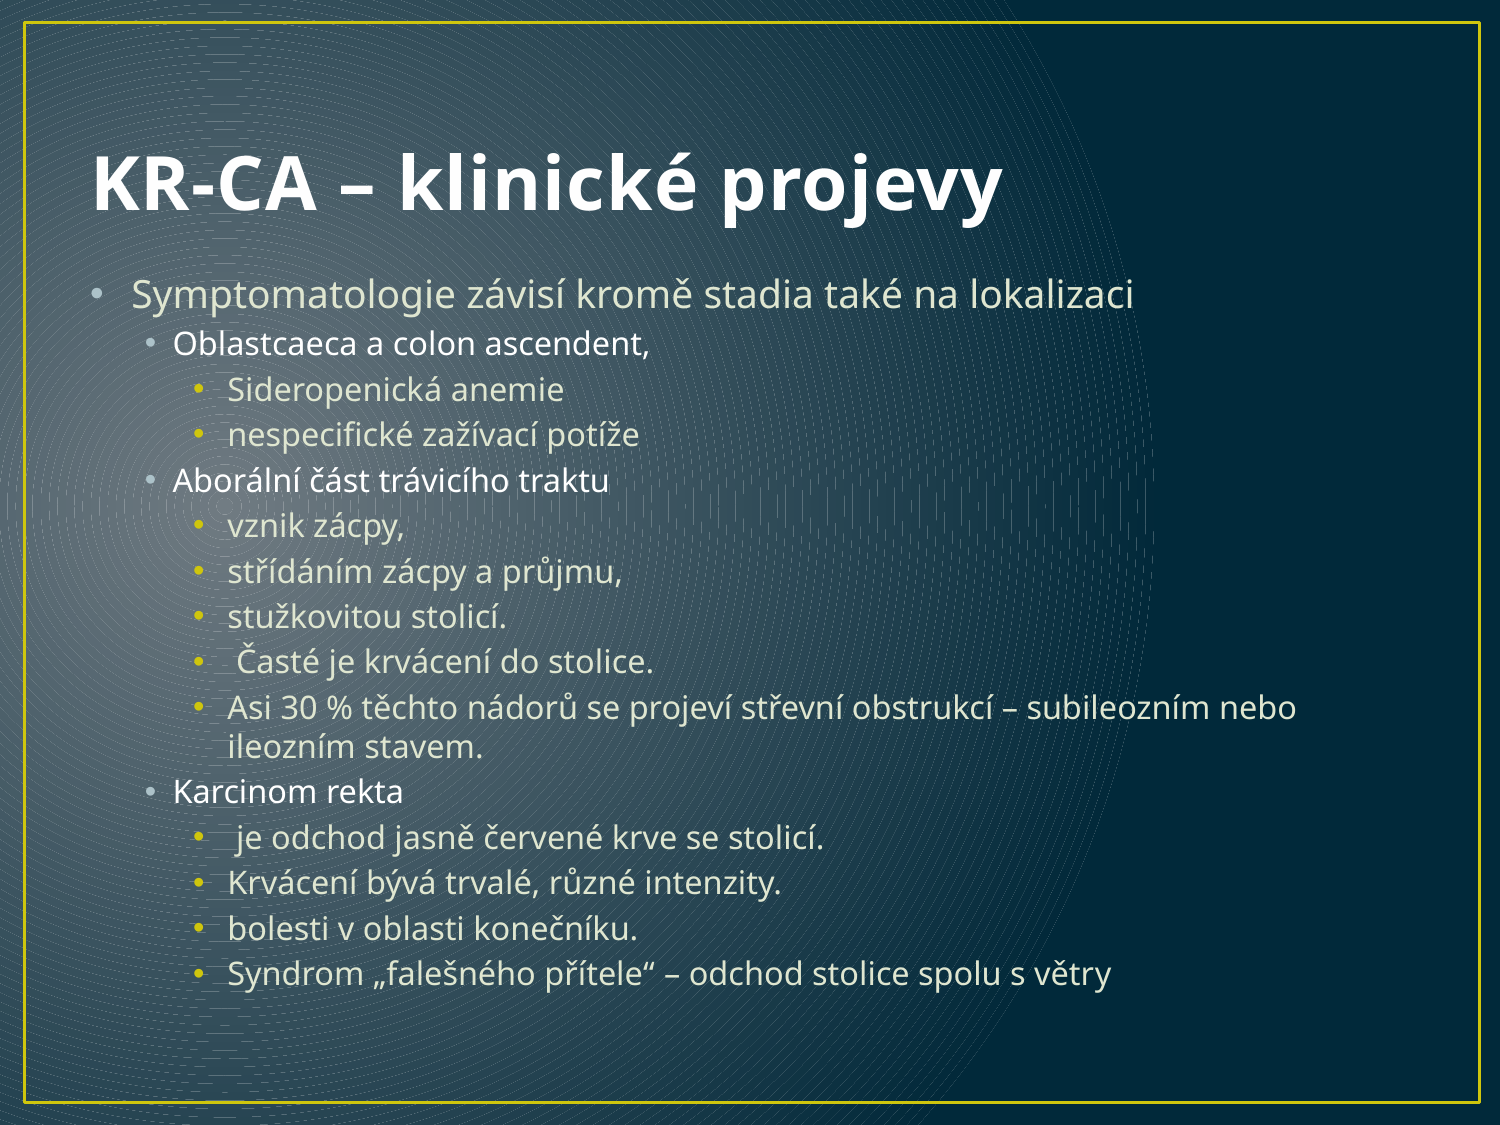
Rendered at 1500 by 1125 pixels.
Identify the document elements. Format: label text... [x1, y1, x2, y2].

title KR-CA – klinické projevy [75, 45, 1425, 233]
list Symptomatologie závisí kromě stadia také na lokalizaci Oblastcaeca a colon ascendent, Sideropenická anemie nespecifické zažívací potíže Aborální část trávicího traktu vznik zácpy, střídáním zácpy a průjmu, stužkovitou stolicí. Časté je krvácení do stolice. Asi 30 % těchto nádorů se projeví střevní obstrukcí – subileozním nebo ileozním stavem. Karcinom rekta je odchod jasně červené krve se stolicí. Krvácení bývá trvalé, různé intenzity. bolesti v oblasti konečníku. Syndrom „falešného přítele“ – odchod stolice spolu s větry [75, 262, 1425, 1005]
